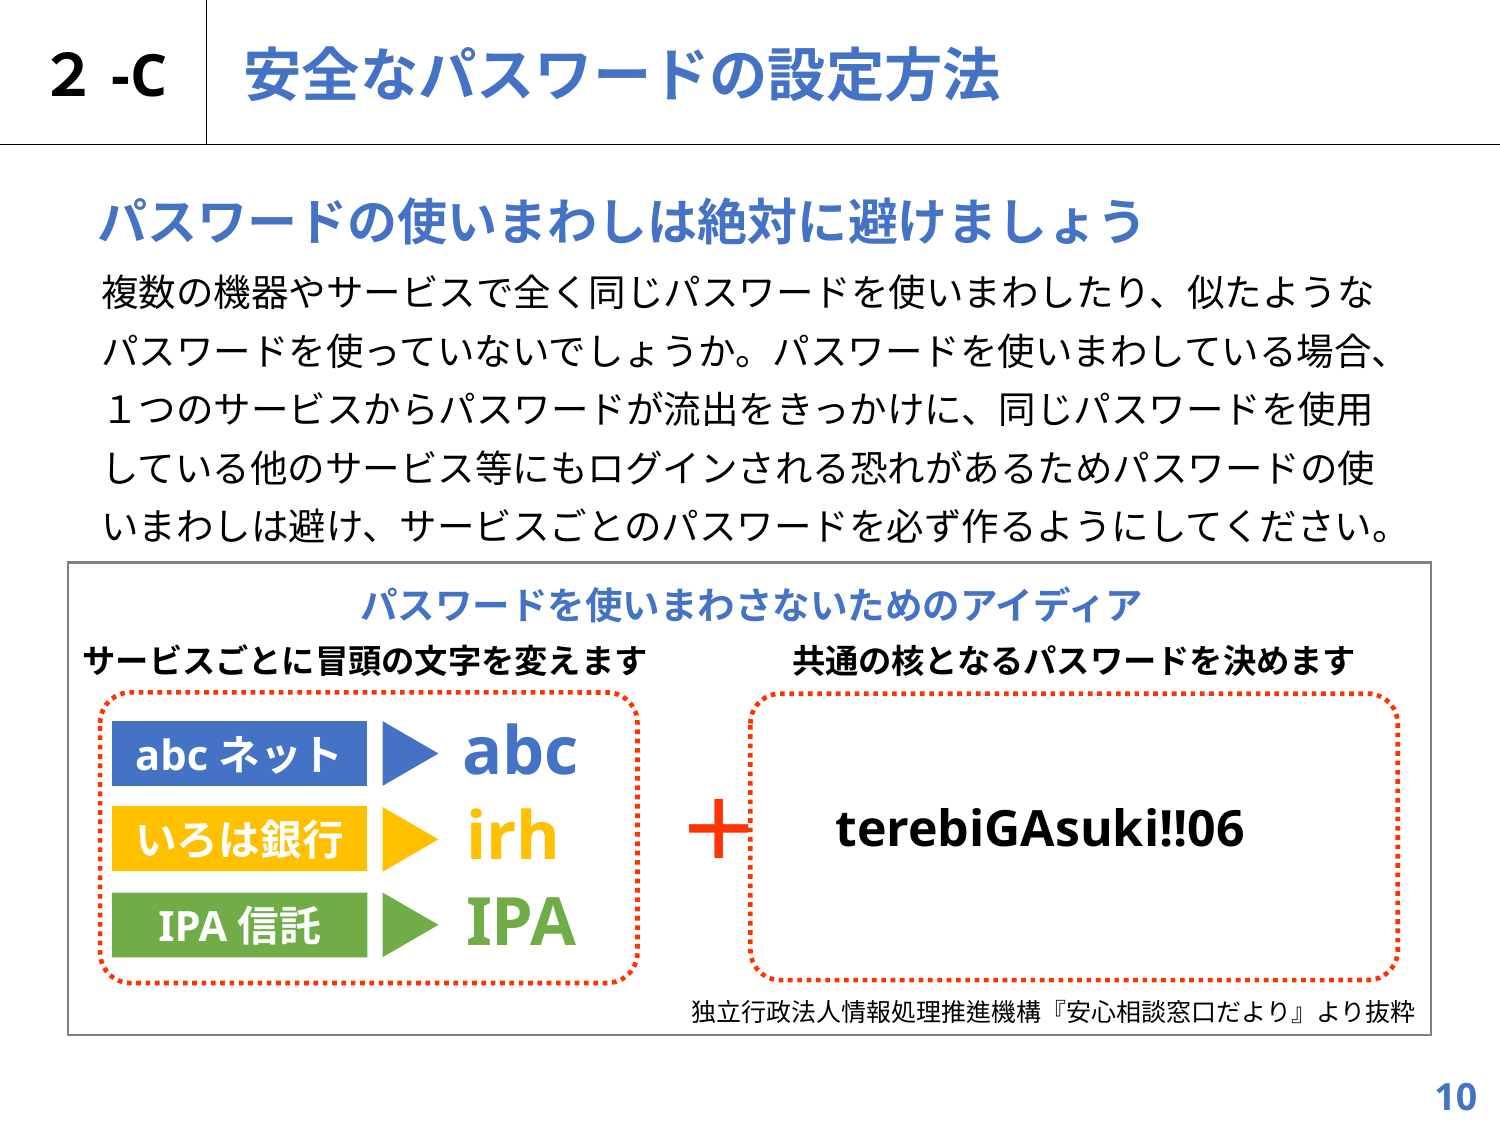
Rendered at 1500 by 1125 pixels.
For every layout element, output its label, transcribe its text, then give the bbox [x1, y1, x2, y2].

text_box [99, 691, 639, 985]
text_box パスワードの使いまわしは絶対に避けましょう [82, 165, 1377, 307]
text_box 複数の機器やサービスで全く同じパスワードを使いまわしたり、似たようなパスワードを使っていないでしょうか。パスワードを使いまわしている場合、１つのサービスからパスワードが流出をきっかけに、同じパスワードを使用している他のサービス等にもログインされる恐れがあるためパスワードの使いまわしは避け、サービスごとのパスワードを必ず作るようにしてください。 [86, 248, 1398, 556]
text_box 共通の核となるパスワードを決めます [750, 632, 1398, 688]
text_box [381, 719, 441, 788]
text_box ２-C [0, 0, 207, 147]
text_box [67, 561, 1432, 632]
text_box [67, 634, 1432, 1036]
text_box [749, 692, 1399, 982]
text_box ＋ [662, 769, 722, 884]
text_box サービスごとに冒頭の文字を変えます [67, 632, 664, 688]
text_box [381, 890, 441, 959]
title 安全なパスワードの設定方法 [228, 0, 1472, 116]
text_box パスワードを使いまわさないためのアイディア [345, 574, 1469, 634]
text_box [381, 805, 441, 874]
text_box 10 [1411, 1065, 1500, 1125]
text_box 独立行政法人情報処理推進機構『安心相談窓口だより』より抜粋 [662, 989, 1431, 1035]
